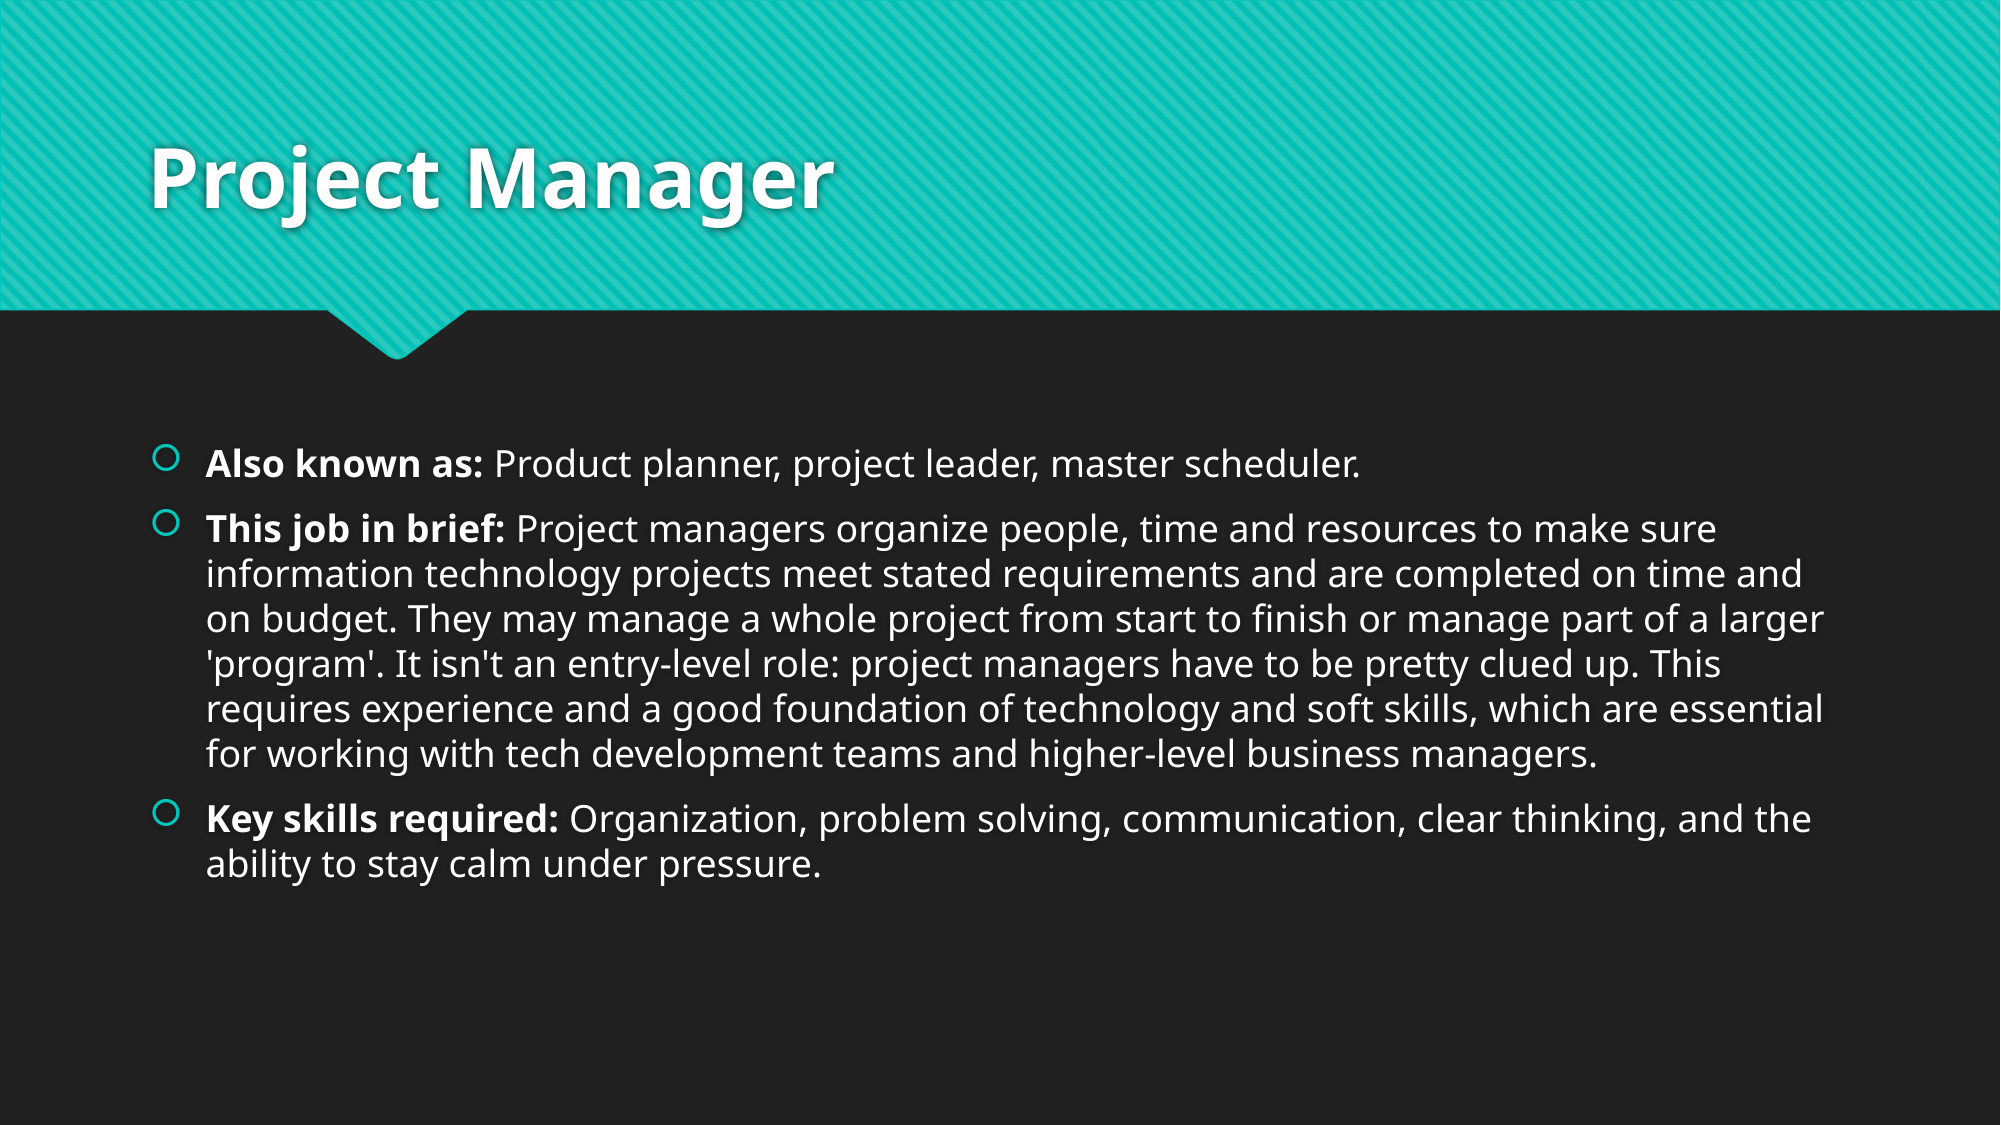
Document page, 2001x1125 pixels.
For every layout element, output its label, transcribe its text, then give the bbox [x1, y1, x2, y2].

title Project Manager [132, 73, 1868, 233]
list Also known as: Product planner, project leader, master scheduler. This job in brief: Project managers organize people, time and resources to make sure information technology projects meet stated requirements and are completed on time and on budget. They may manage a whole project from start to finish or manage part of a larger 'program'. It isn't an entry-level role: project managers have to be pretty clued up. This requires experience and a good foundation of technology and soft skills, which are essential for working with tech development teams and higher-level business managers. Key skills required: Organization, problem solving, communication, clear thinking, and the ability to stay calm under pressure. [134, 364, 1866, 962]
